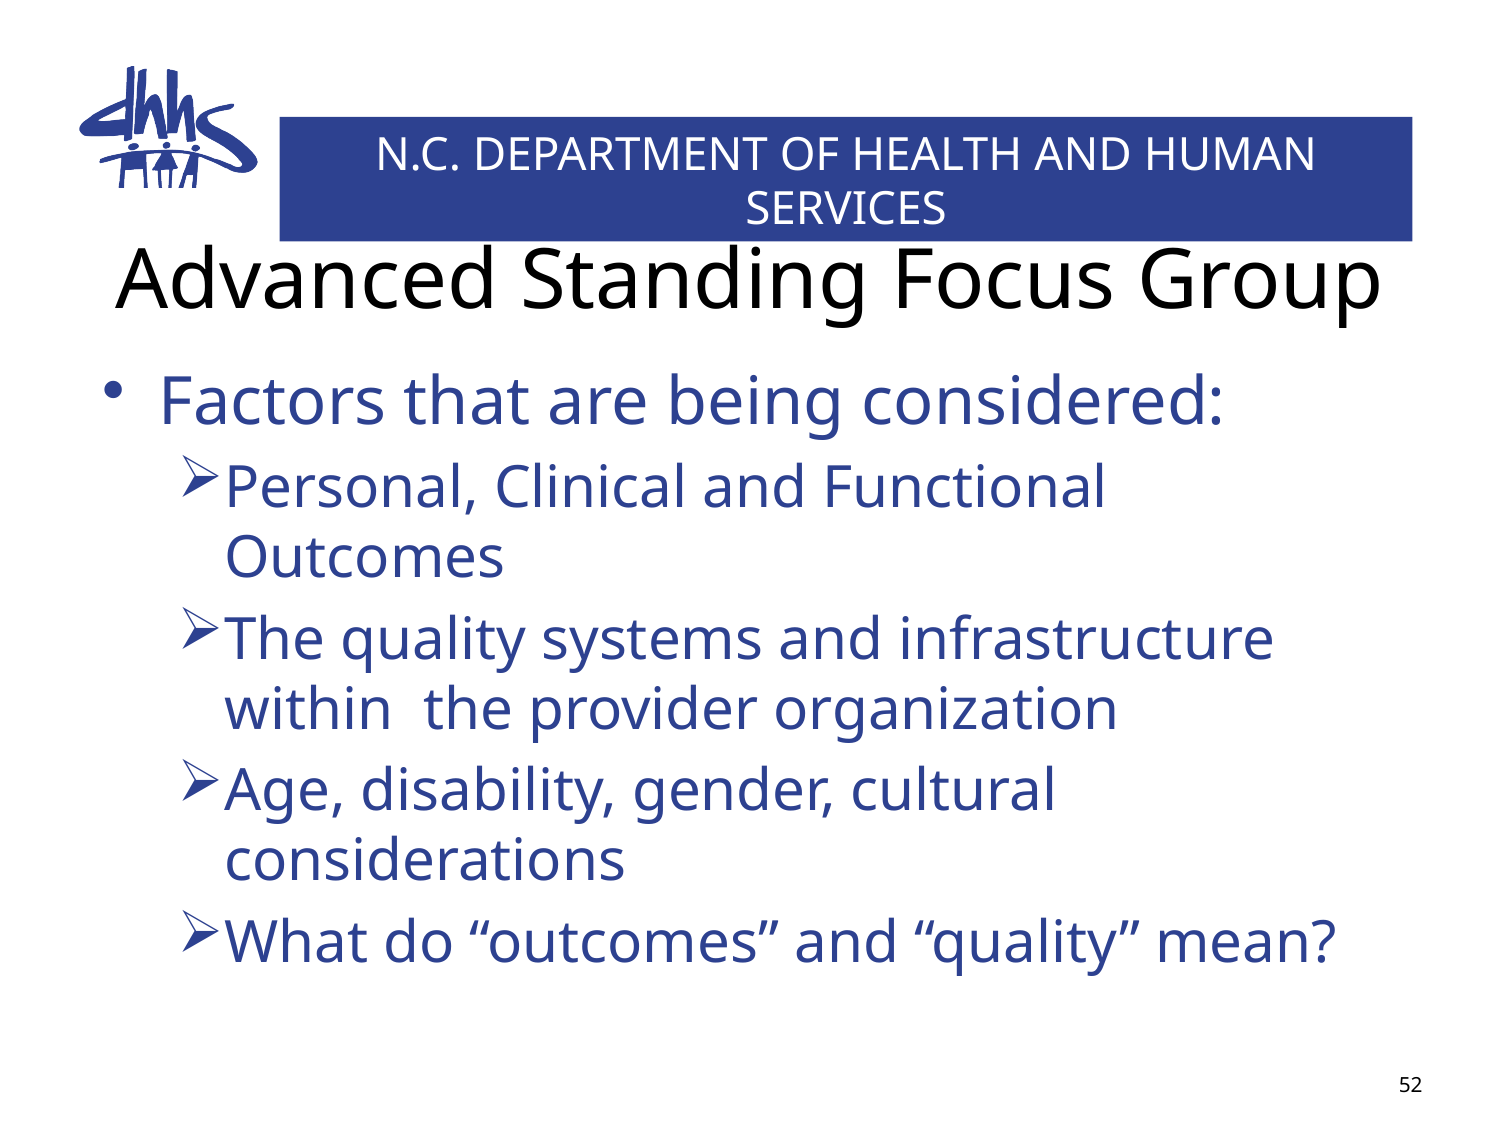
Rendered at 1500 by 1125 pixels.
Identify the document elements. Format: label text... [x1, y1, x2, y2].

title Advanced Standing Focus Group [87, 200, 1413, 350]
picture [79, 66, 286, 188]
list Factors that are being considered: Personal, Clinical and Functional Outcomes The quality systems and infrastructure within the provider organization Age, disability, gender, cultural considerations What do “outcomes” and “quality” mean? [87, 350, 1413, 1025]
slide_number 52 [1125, 1064, 1438, 1103]
